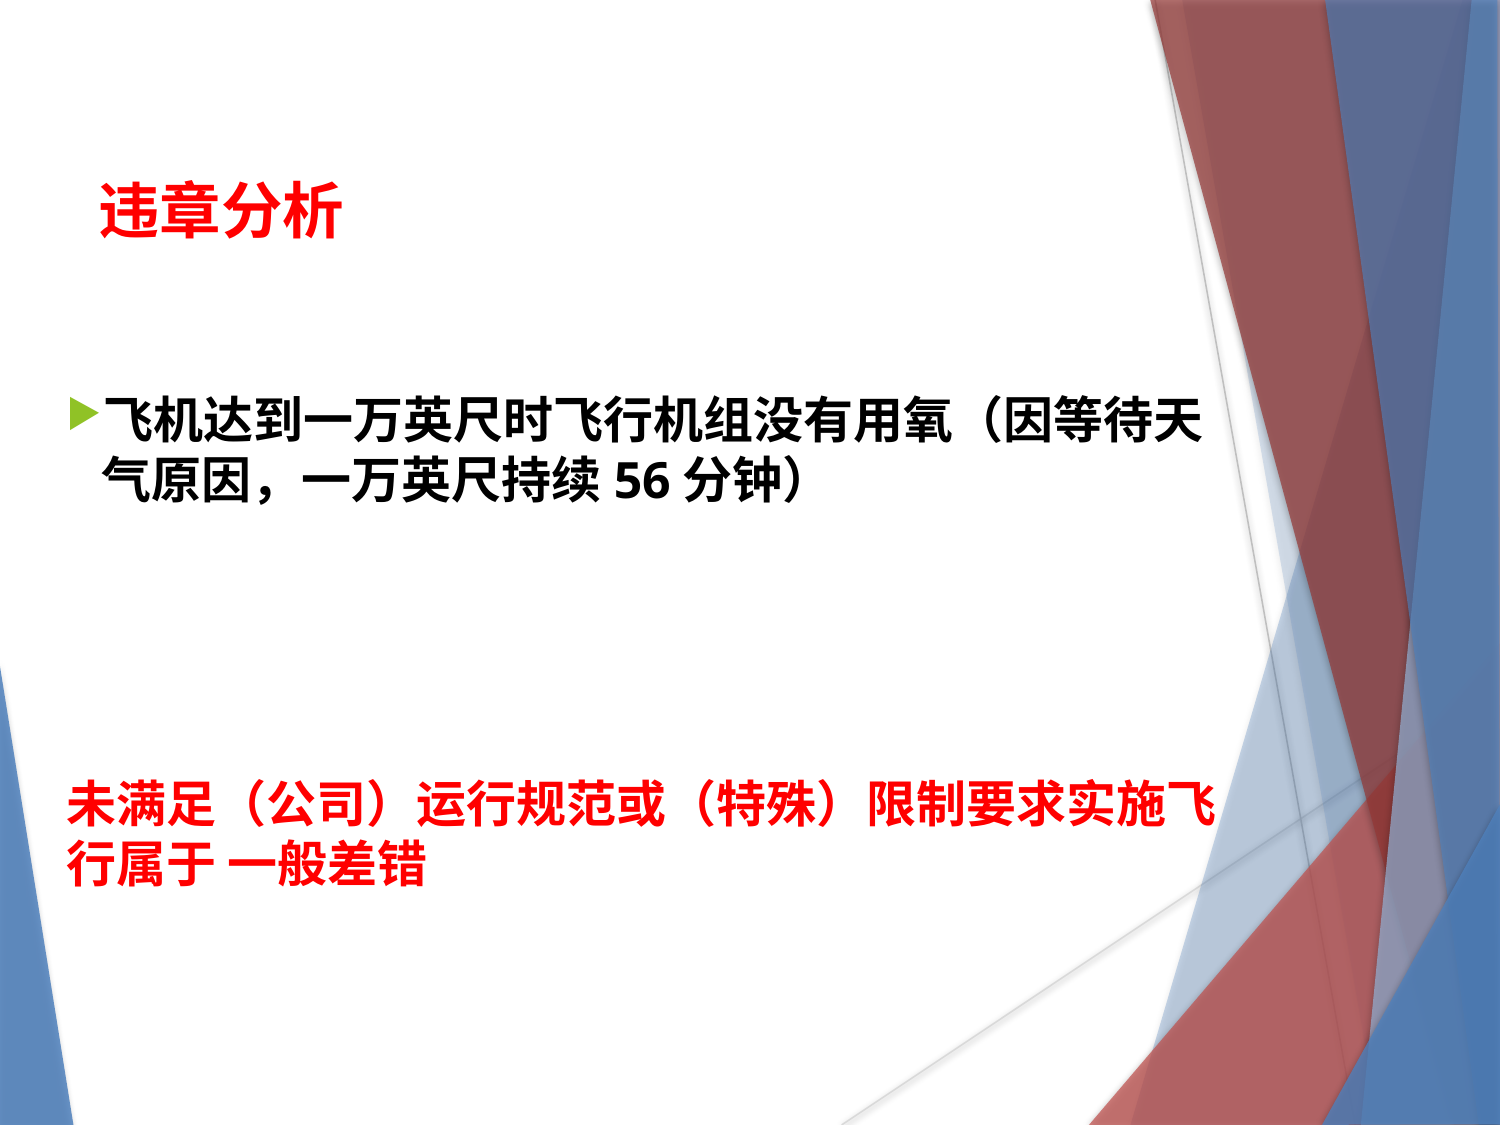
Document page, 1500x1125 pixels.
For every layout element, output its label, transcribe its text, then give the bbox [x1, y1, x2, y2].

text_box 违章分析 [83, 164, 1141, 315]
text_box 飞机达到一万英尺时飞行机组没有用氧（因等待天气原因，一万英尺持续56分钟） 未满足（公司）运行规范或（特殊）限制要求实施飞行属于 一般差错 [51, 315, 1236, 794]
